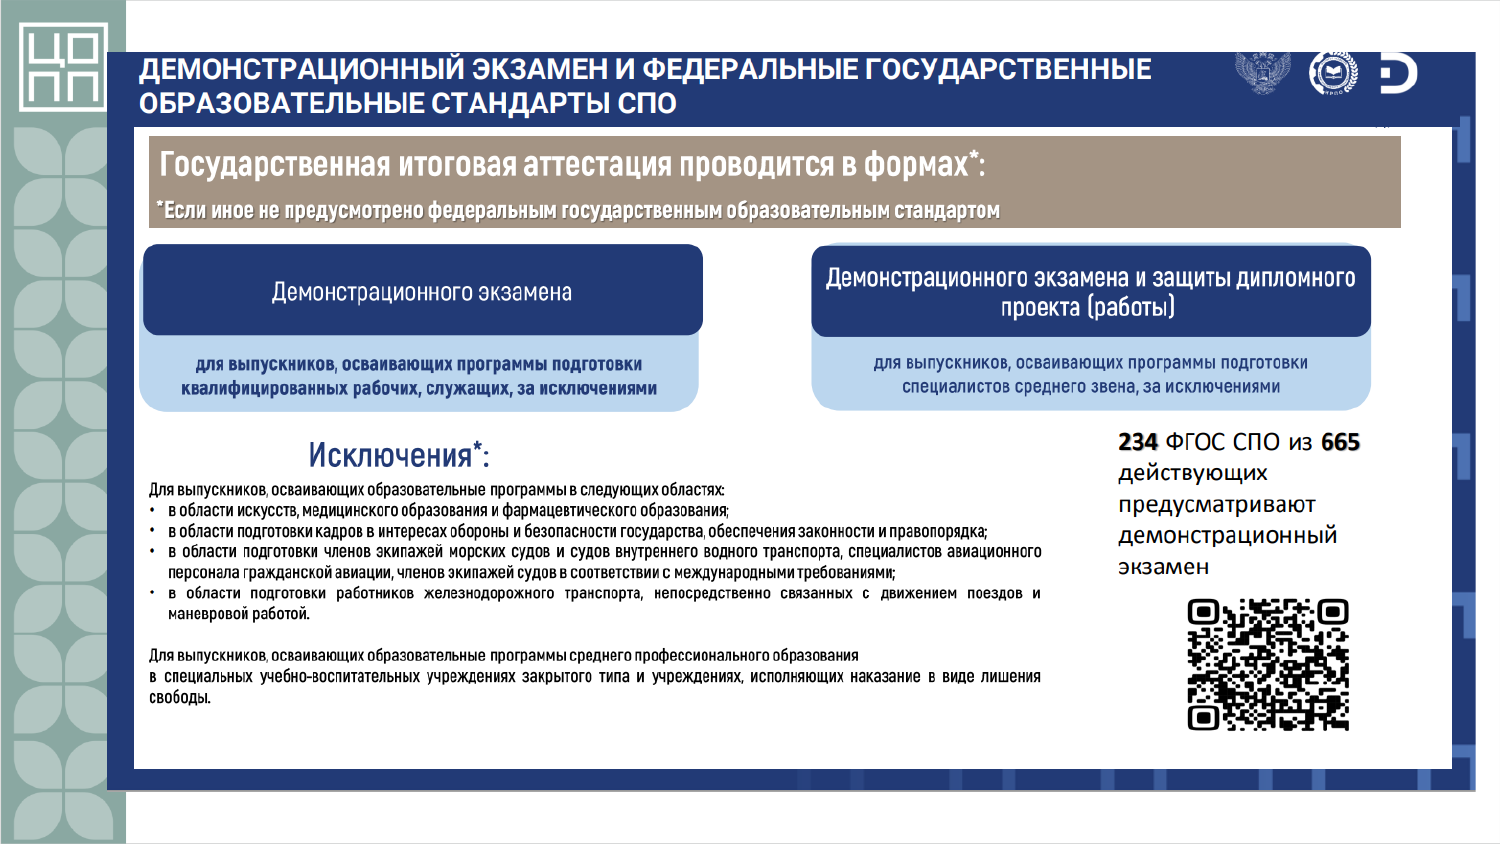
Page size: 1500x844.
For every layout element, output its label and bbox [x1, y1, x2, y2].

list [107, 52, 1476, 792]
picture [0, 0, 1500, 844]
